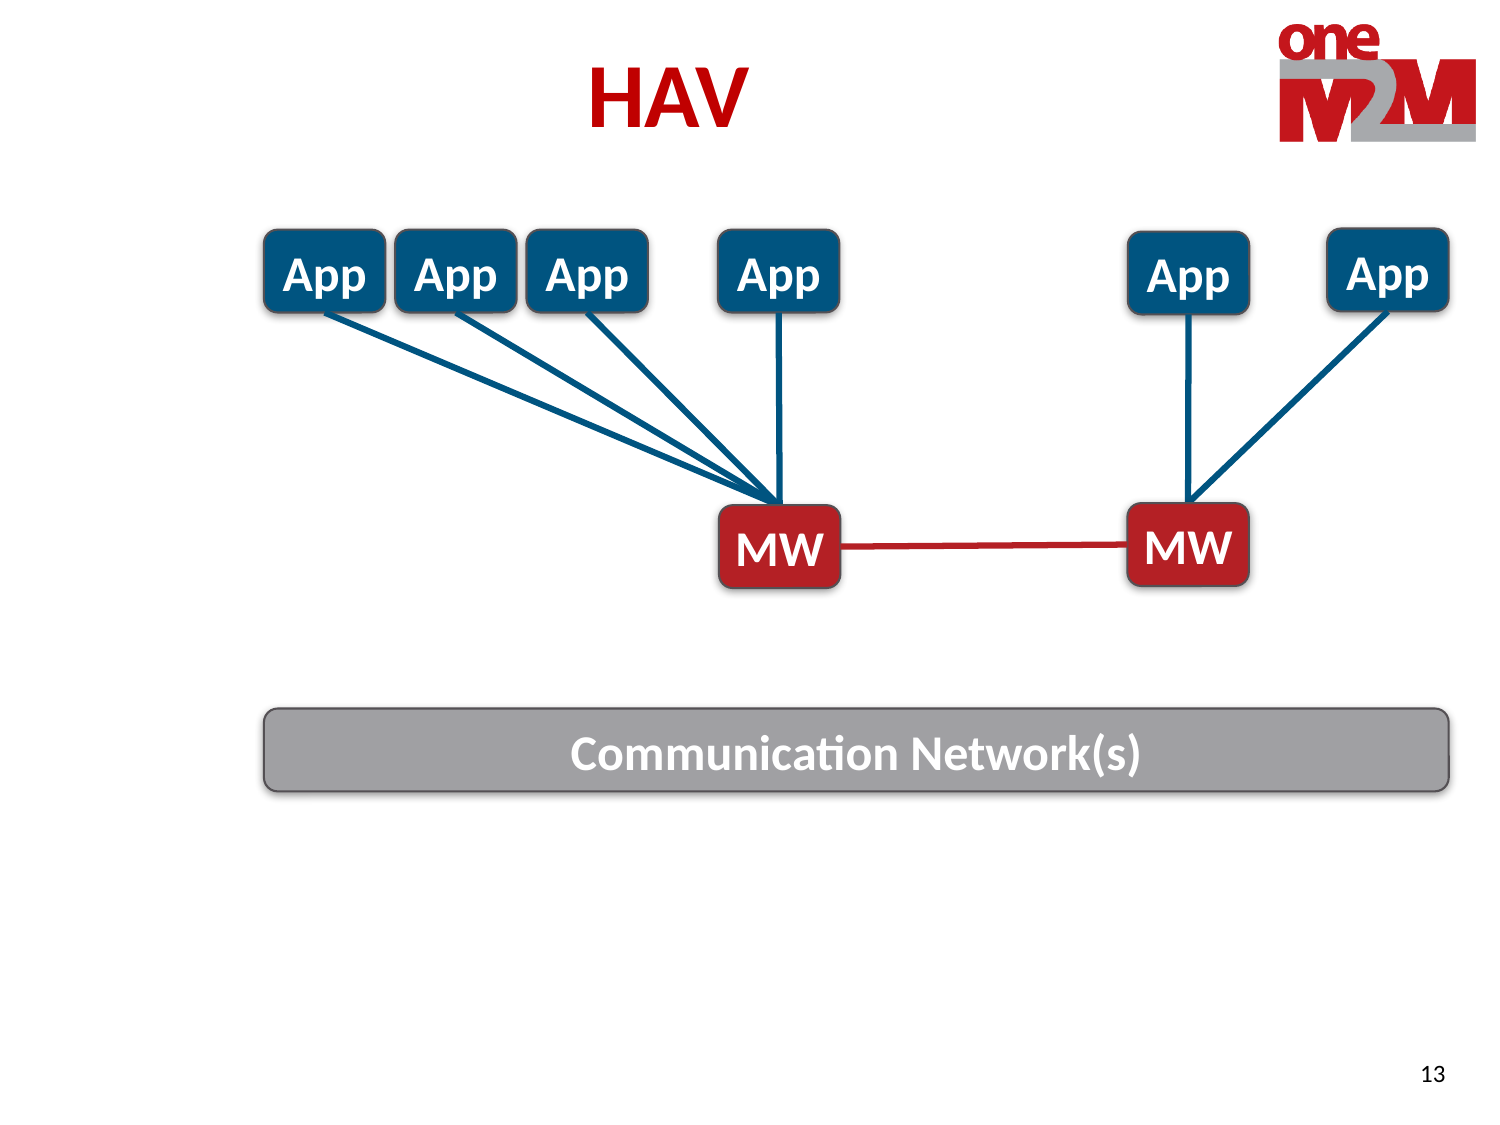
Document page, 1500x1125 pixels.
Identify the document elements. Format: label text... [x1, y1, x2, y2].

title HAV [75, 45, 1263, 233]
text_box Communication Network(s) [263, 708, 1449, 792]
picture [1254, 0, 1500, 168]
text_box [263, 228, 1449, 506]
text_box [718, 502, 1250, 589]
